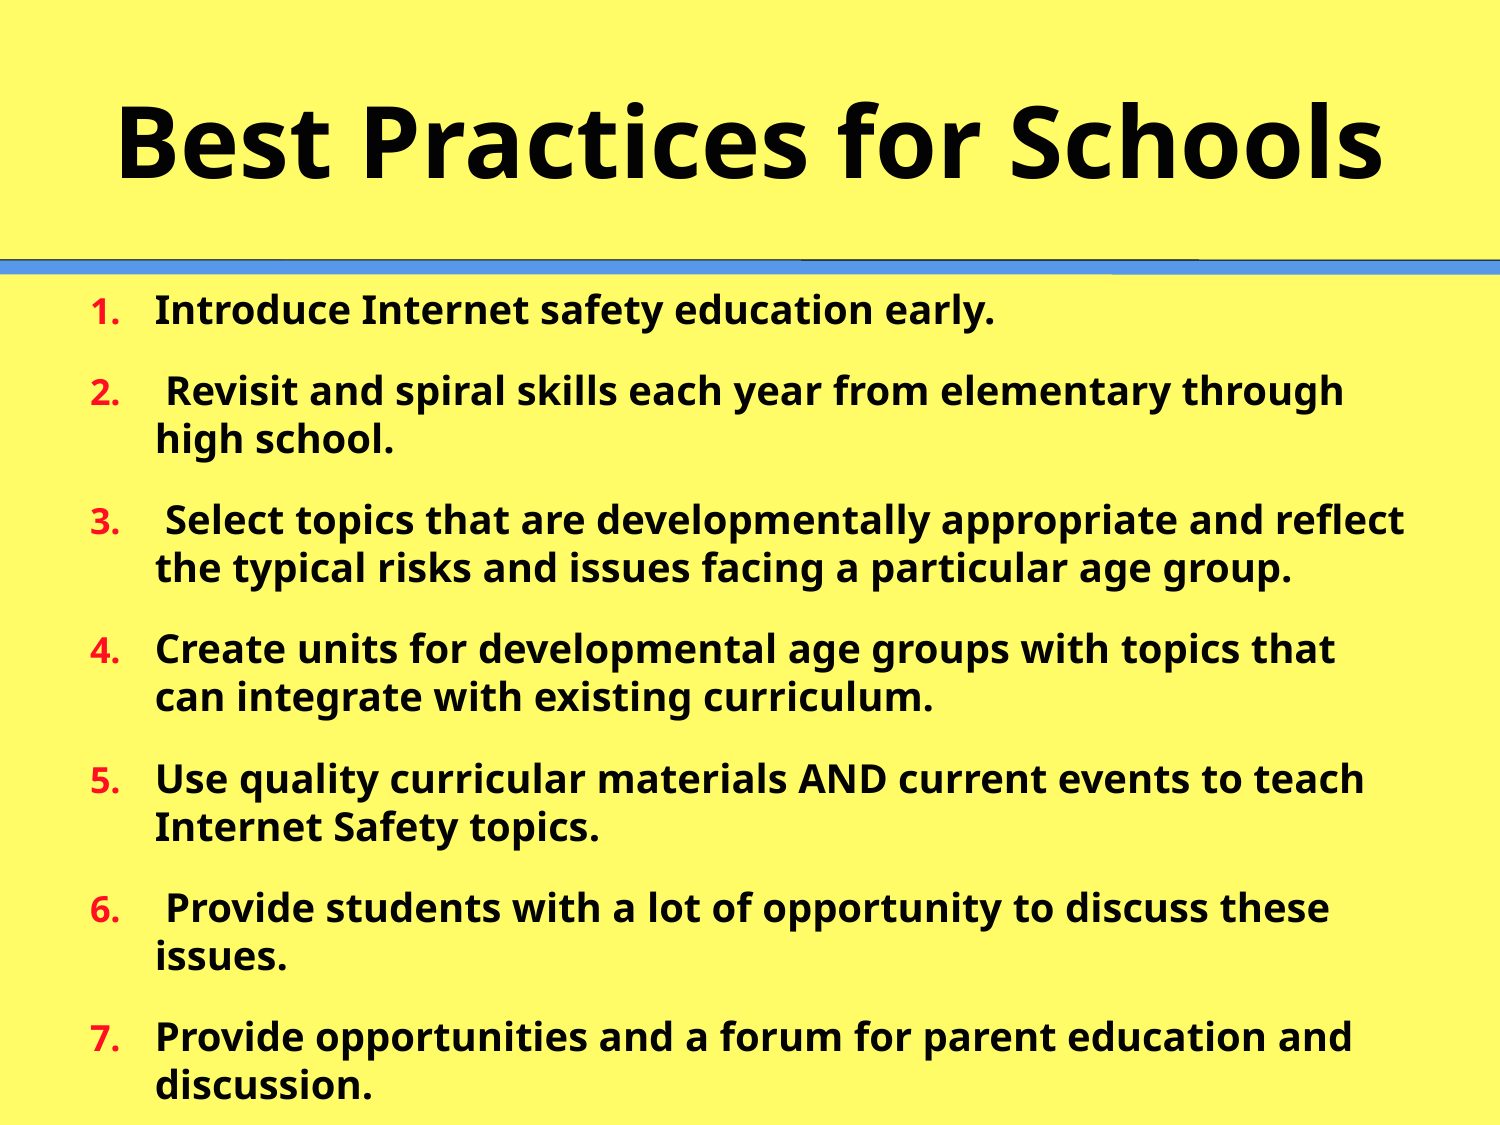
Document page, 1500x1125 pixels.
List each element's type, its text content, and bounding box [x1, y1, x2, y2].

title Best Practices for Schools [75, 45, 1425, 233]
list Introduce Internet safety education early. Revisit and spiral skills each year from elementary through high school. Select topics that are developmentally appropriate and reflect the typical risks and issues facing a particular age group. Create units for developmental age groups with topics that can integrate with existing curriculum. Use quality curricular materials AND current events to teach Internet Safety topics. Provide students with a lot of opportunity to discuss these issues. Provide opportunities and a forum for parent education and discussion. [75, 276, 1425, 1125]
